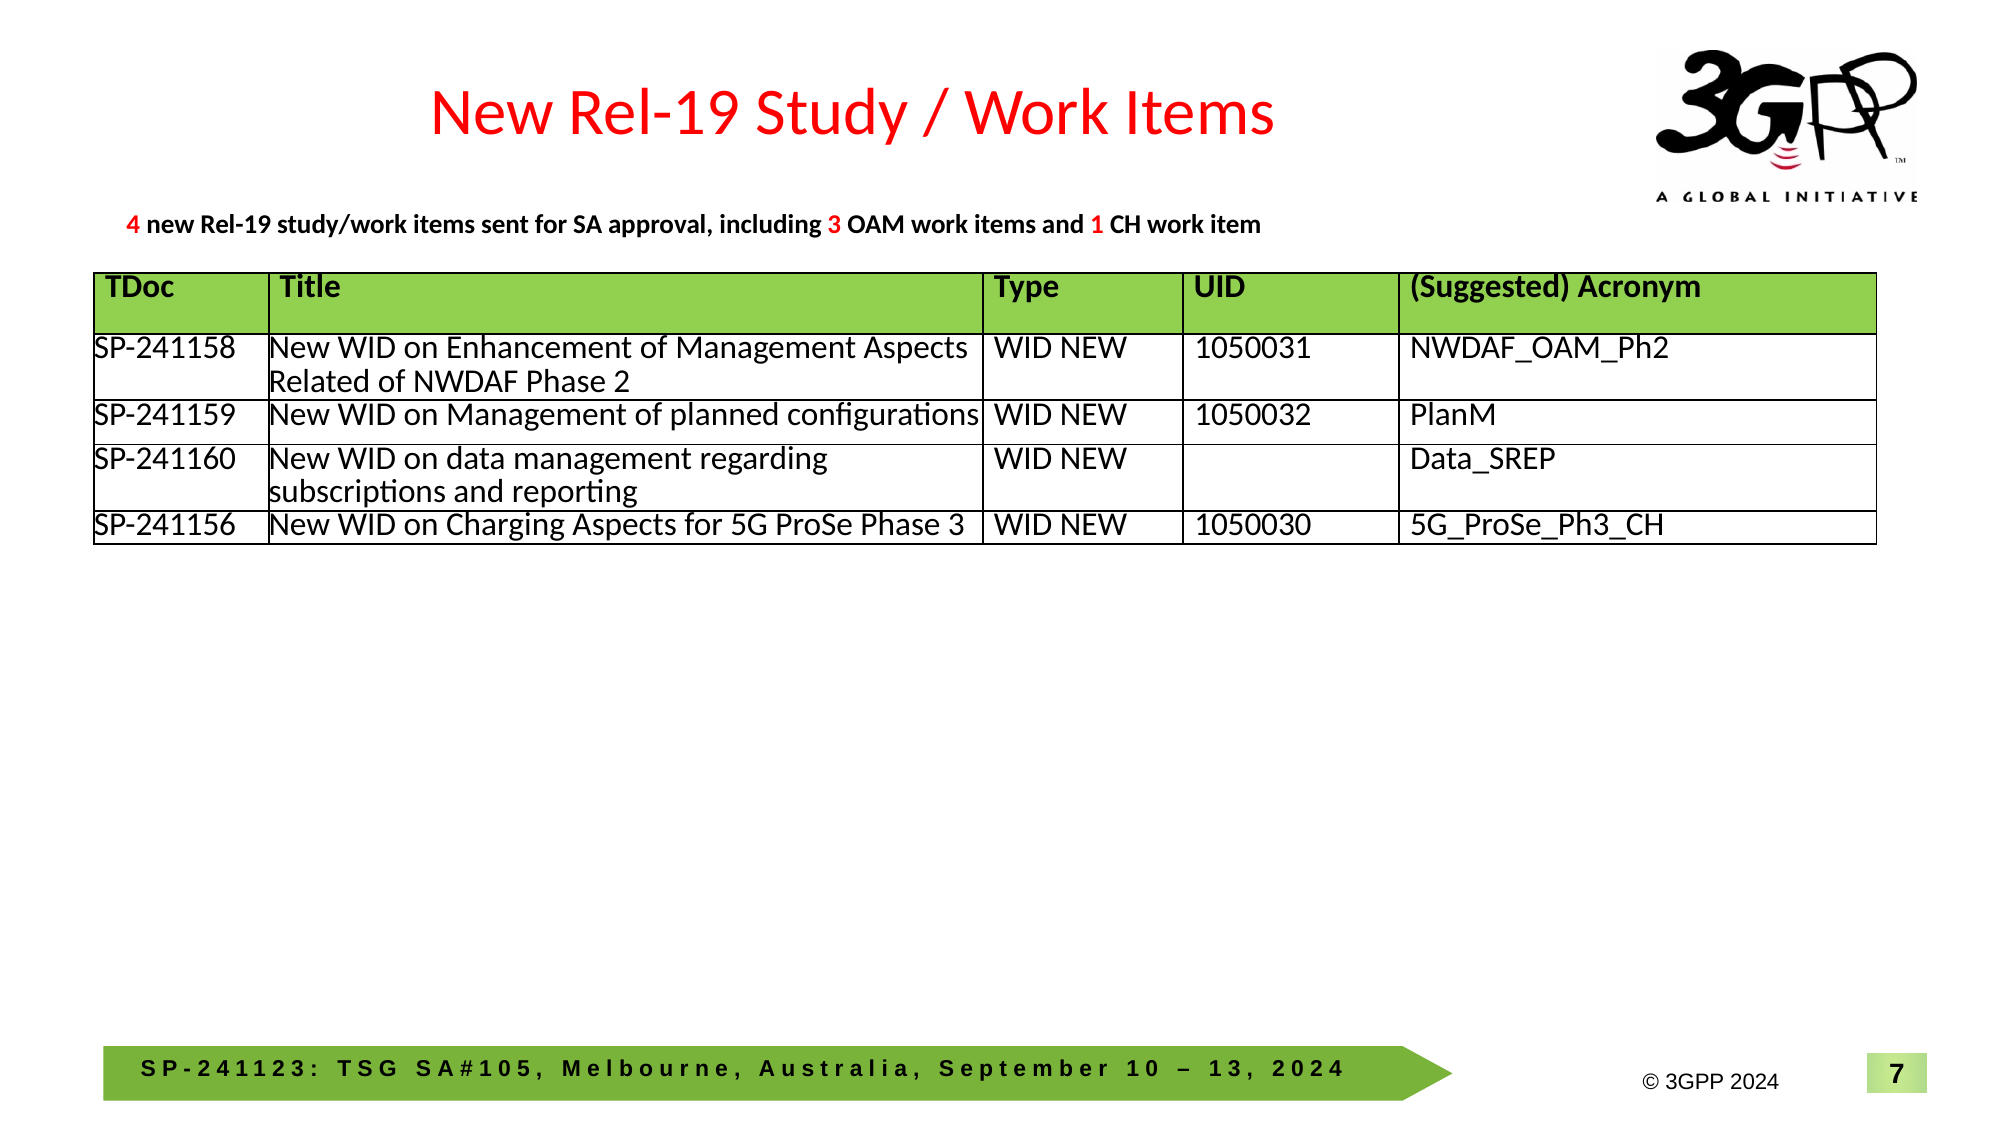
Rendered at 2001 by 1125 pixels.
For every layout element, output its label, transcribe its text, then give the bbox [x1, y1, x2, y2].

table_cell TS 32.240/255/256 [1867, 1053, 1927, 1093]
table_cell SP-241159 [95, 401, 268, 444]
table_cell WID NEW [984, 512, 1182, 543]
table_cell 5G_ProSe_Ph3_CH [1400, 512, 1876, 543]
table_header Type [984, 274, 1182, 333]
table_cell 1050032 [1184, 401, 1398, 444]
table_cell SP-241160 [95, 445, 268, 510]
table_cell 1050030 [1184, 512, 1398, 543]
text_box 4 new Rel-19 study/work items sent for SA approval, including 3 OAM work items and 1 CH work item [111, 198, 1277, 246]
table_cell [1184, 445, 1398, 510]
table_cell WID NEW [984, 401, 1182, 444]
table_cell New WID on Management of planned configurations [270, 401, 982, 444]
table_cell SP-241156 [95, 512, 268, 543]
table_cell New WID on Charging Aspects for 5G ProSe Phase 3 [270, 512, 982, 543]
text_box New Rel-19 Study / Work Items [94, 42, 1612, 173]
table_header (Suggested) Acronym [1400, 274, 1876, 333]
table_cell WID NEW [984, 445, 1182, 510]
table_cell SP-241158 [95, 335, 268, 399]
picture [1656, 50, 1917, 202]
table_cell NWDAF_OAM_Ph2 [1400, 335, 1876, 399]
table_header TDoc [95, 274, 268, 333]
table_cell New WID on Enhancement of Management Aspects Related of NWDAF Phase 2 [270, 335, 982, 399]
table_cell WID NEW [984, 335, 1182, 399]
table_header UID [1184, 274, 1398, 333]
table_cell 1050031 [1184, 335, 1398, 399]
table_cell New WID on data management regarding subscriptions and reporting [270, 445, 982, 510]
table_cell PlanM [1400, 401, 1876, 444]
table_cell Data_SREP [1400, 445, 1876, 510]
table_header Title [270, 274, 982, 333]
